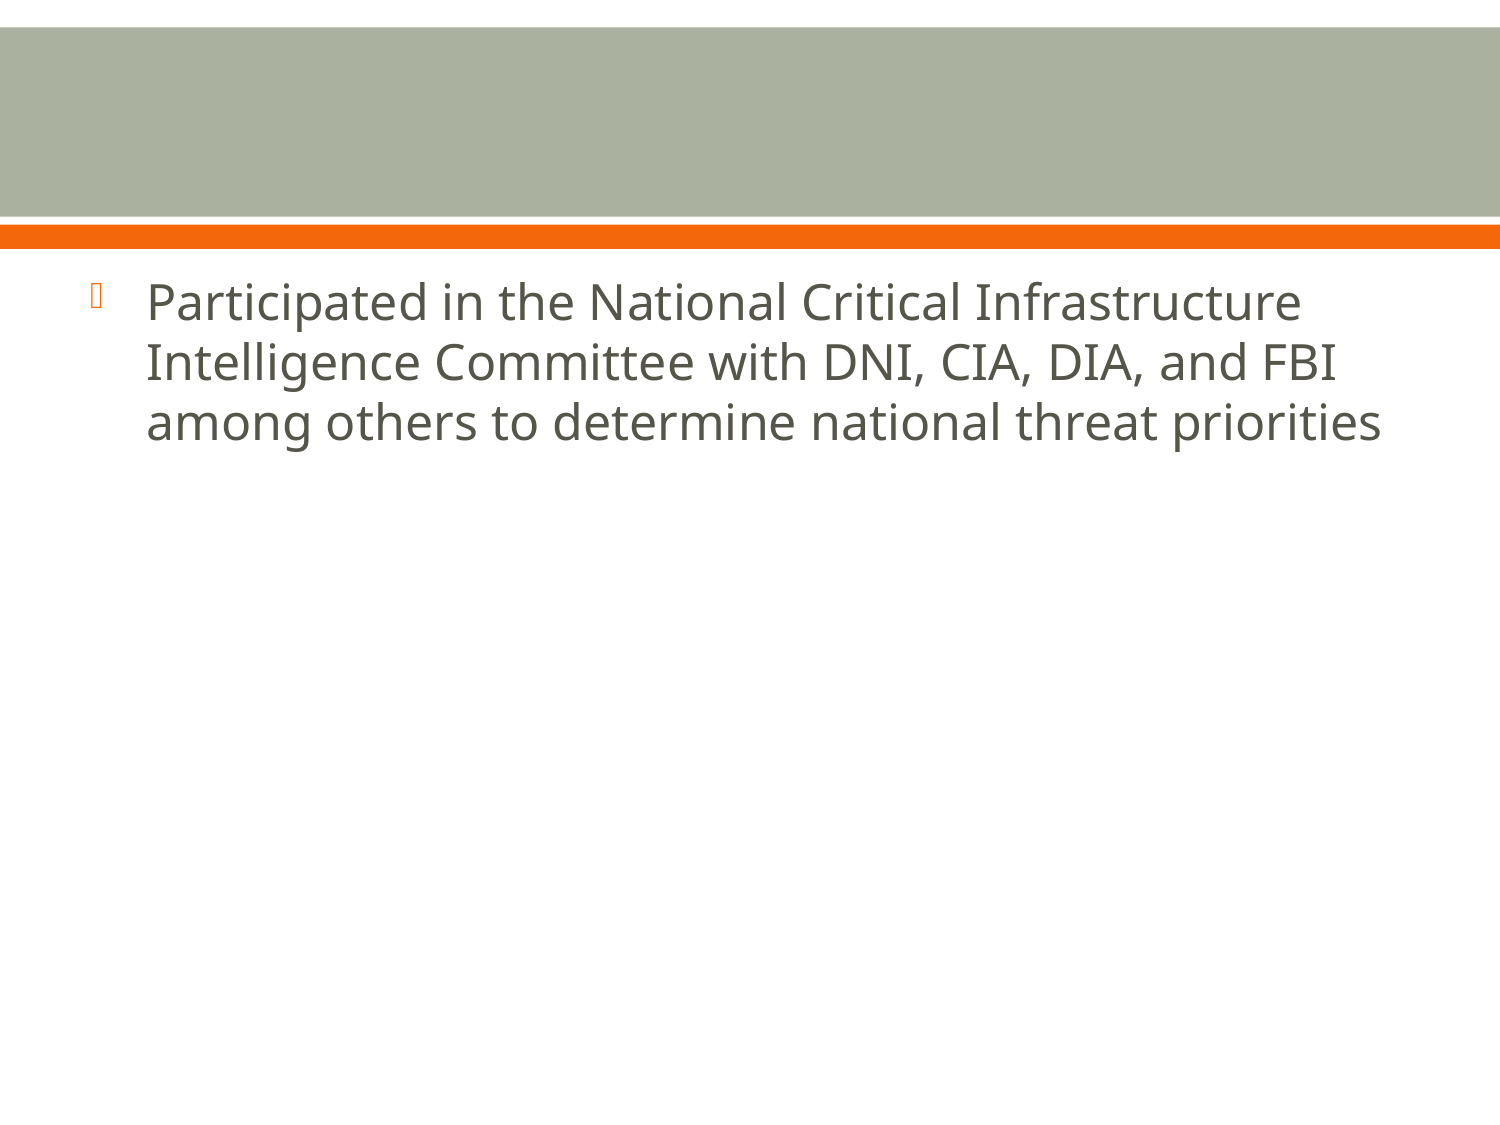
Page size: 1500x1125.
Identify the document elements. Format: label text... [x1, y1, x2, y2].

list Participated in the National Critical Infrastructure Intelligence Committee with DNI, CIA, DIA, and FBI among others to determine national threat priorities [75, 262, 1425, 1005]
